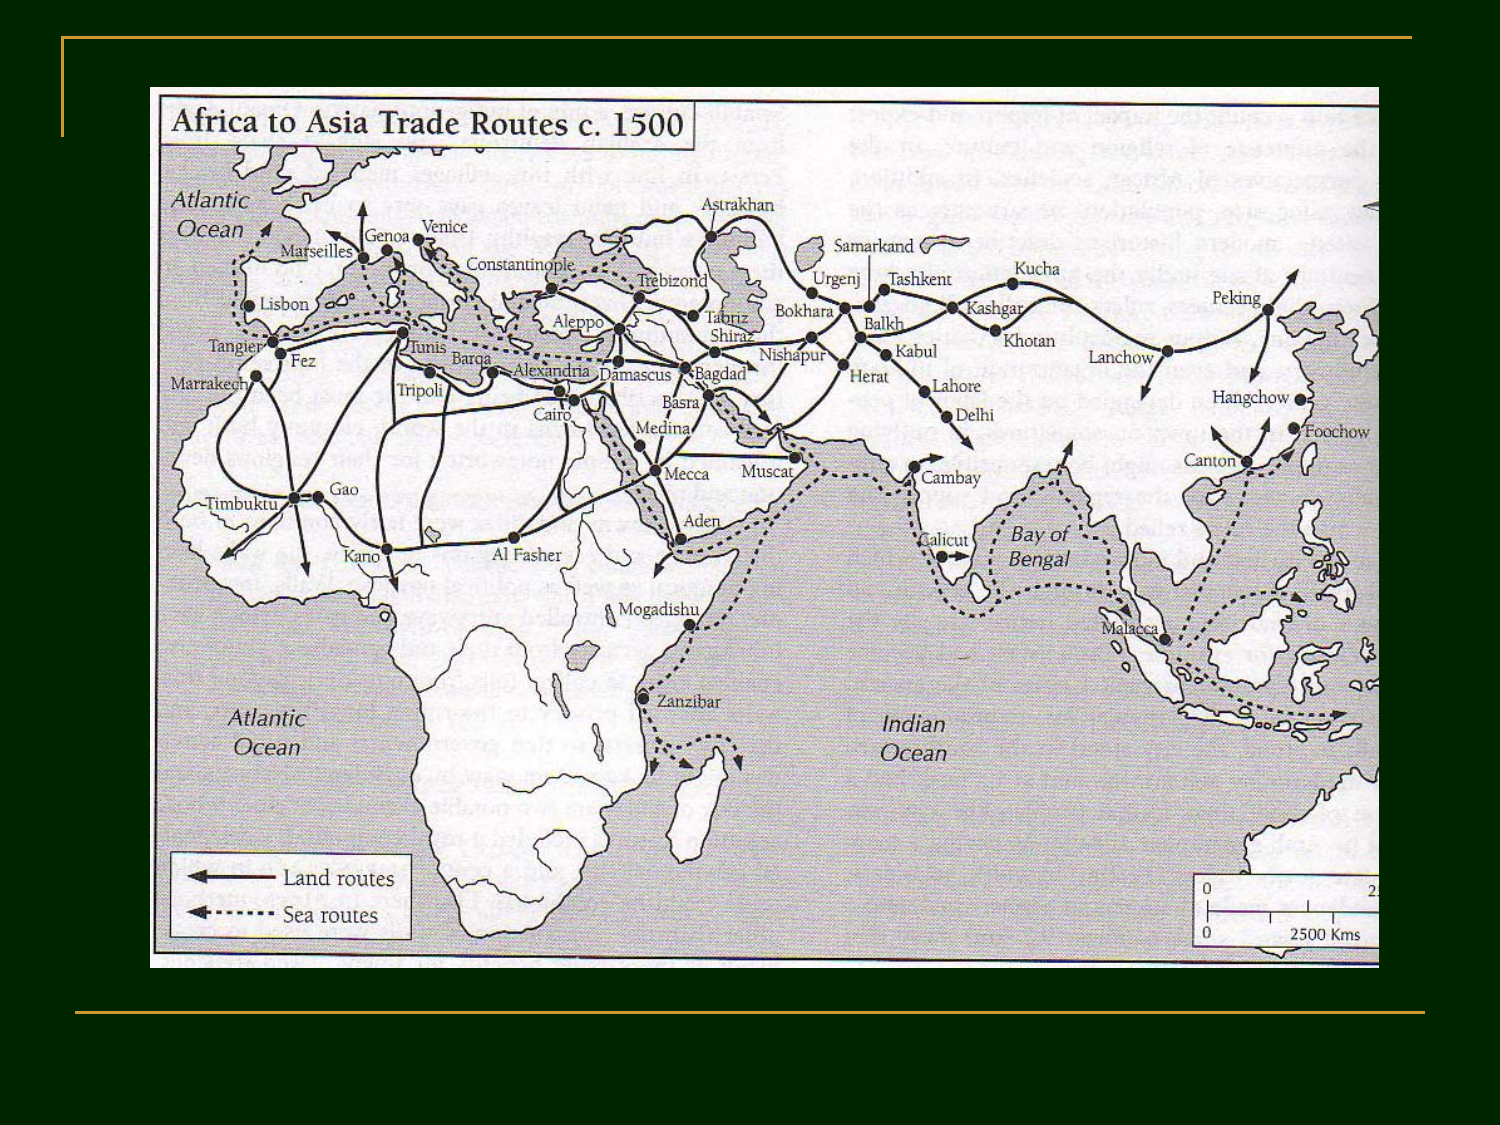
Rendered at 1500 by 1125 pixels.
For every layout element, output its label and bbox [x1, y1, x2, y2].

picture [149, 87, 1379, 968]
